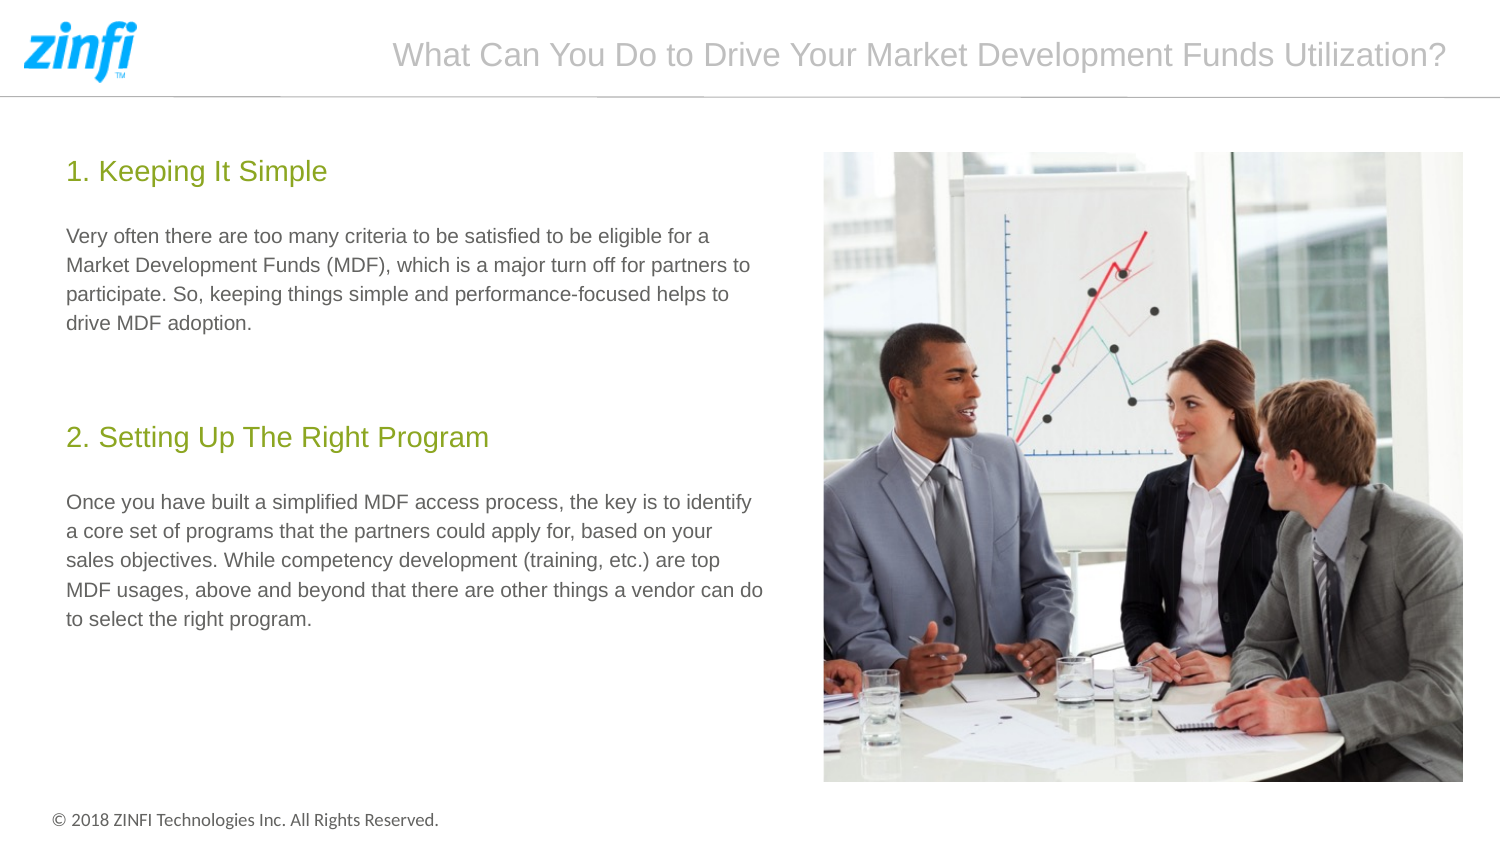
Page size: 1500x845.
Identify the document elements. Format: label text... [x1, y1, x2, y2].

picture [122, 21, 137, 25]
list Very often there are too many criteria to be satisfied to be eligible for a Market Development Funds (MDF), which is a major turn off for partners to participate. So, keeping things simple and performance-focused helps to drive MDF adoption. [51, 210, 781, 346]
list 1. Keeping It Simple [51, 127, 781, 199]
text_box 2. Setting Up The Right Program [51, 393, 781, 465]
picture [823, 152, 1463, 782]
list What Can You Do to Drive Your Market Development Funds Utilization? [189, 6, 1463, 78]
picture [24, 21, 137, 83]
text_box Once you have built a simplified MDF access process, the key is to identify a core set of programs that the partners could apply for, based on your sales objectives. While competency development (training, etc.) are top MDF usages, above and beyond that there are other things a vendor can do to select the right program. [51, 477, 781, 612]
